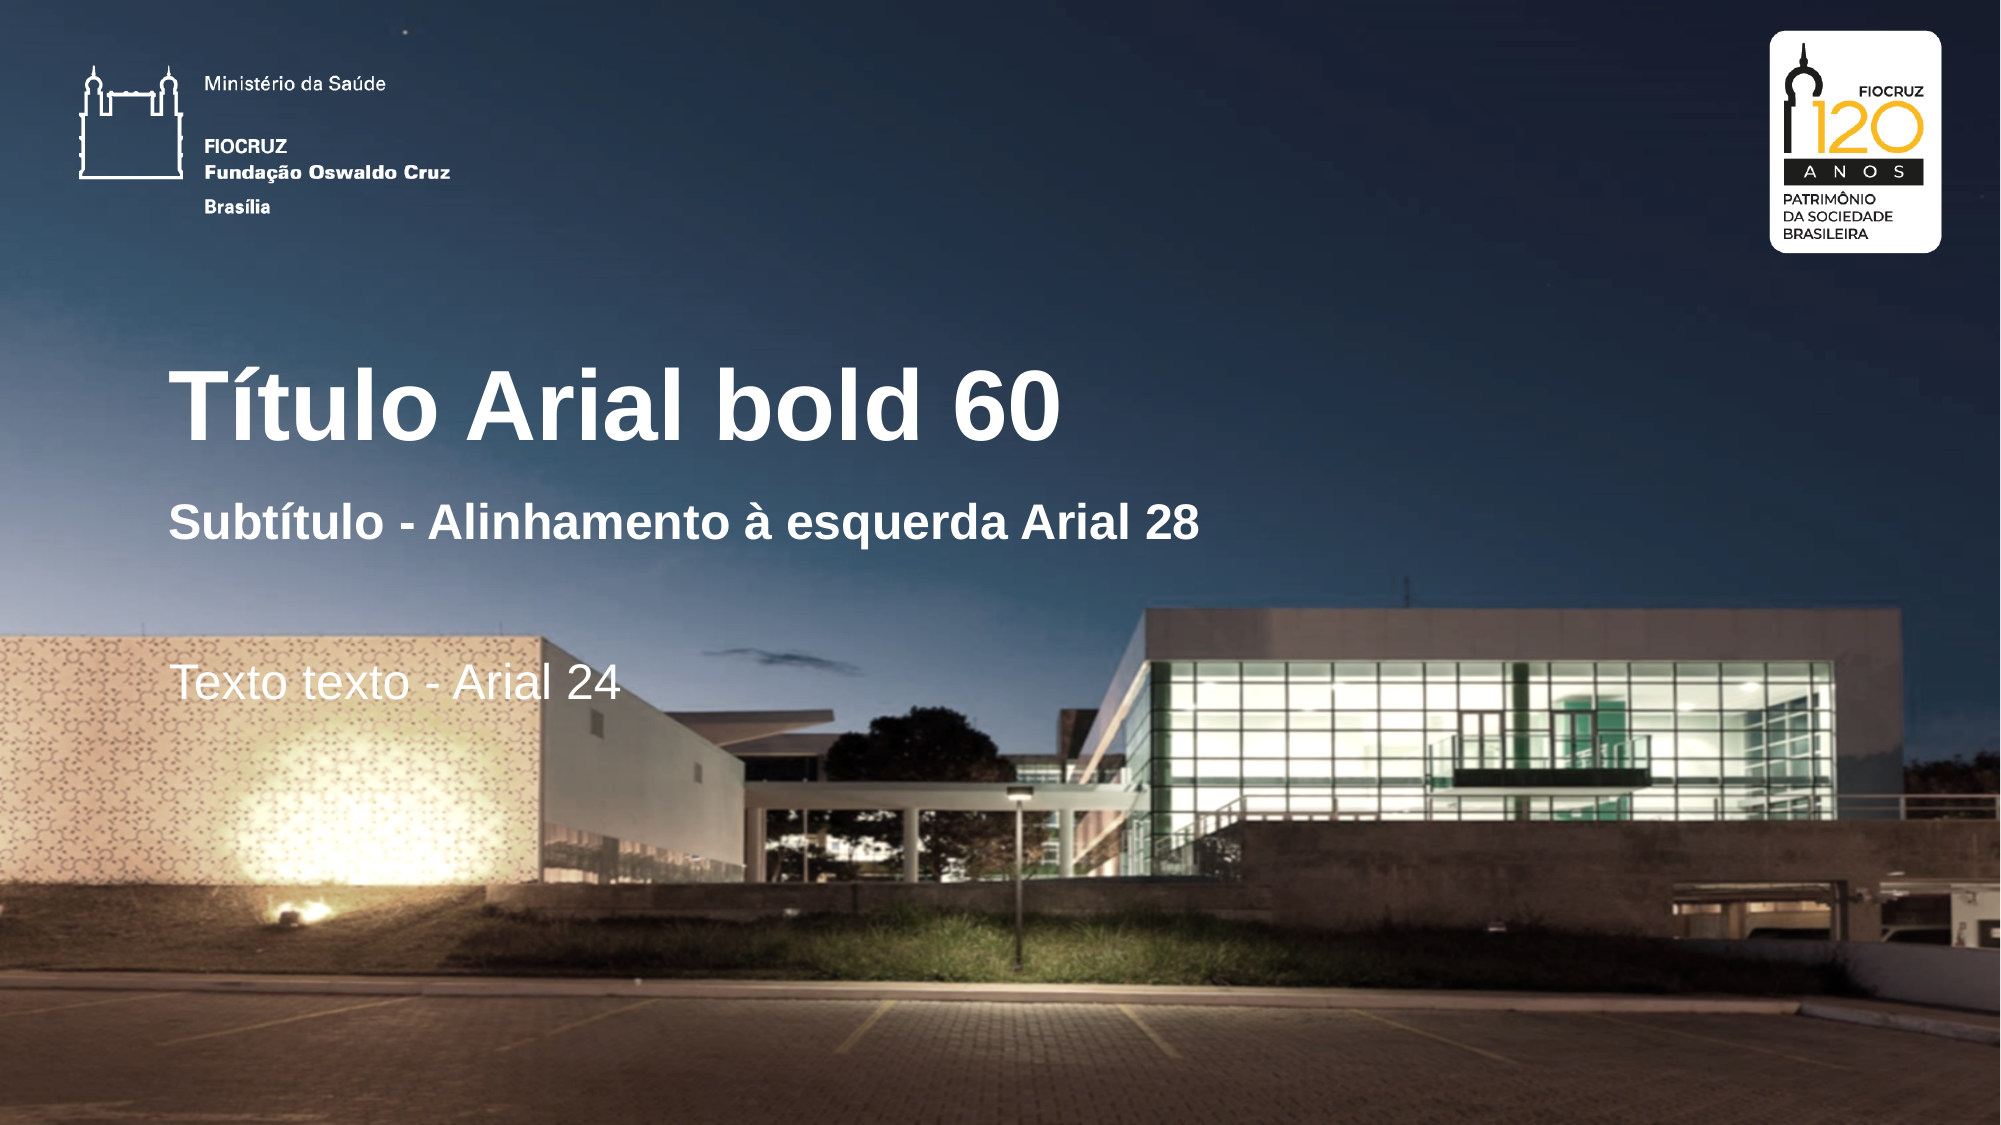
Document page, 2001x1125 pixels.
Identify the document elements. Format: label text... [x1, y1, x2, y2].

subtitle Subtítulo - Alinhamento à esquerda Arial 28 [153, 488, 1340, 698]
picture [0, 0, 2001, 1125]
text_box Texto texto - Arial 24 [153, 698, 678, 746]
text_box Título Arial bold 60 [153, 304, 1092, 470]
